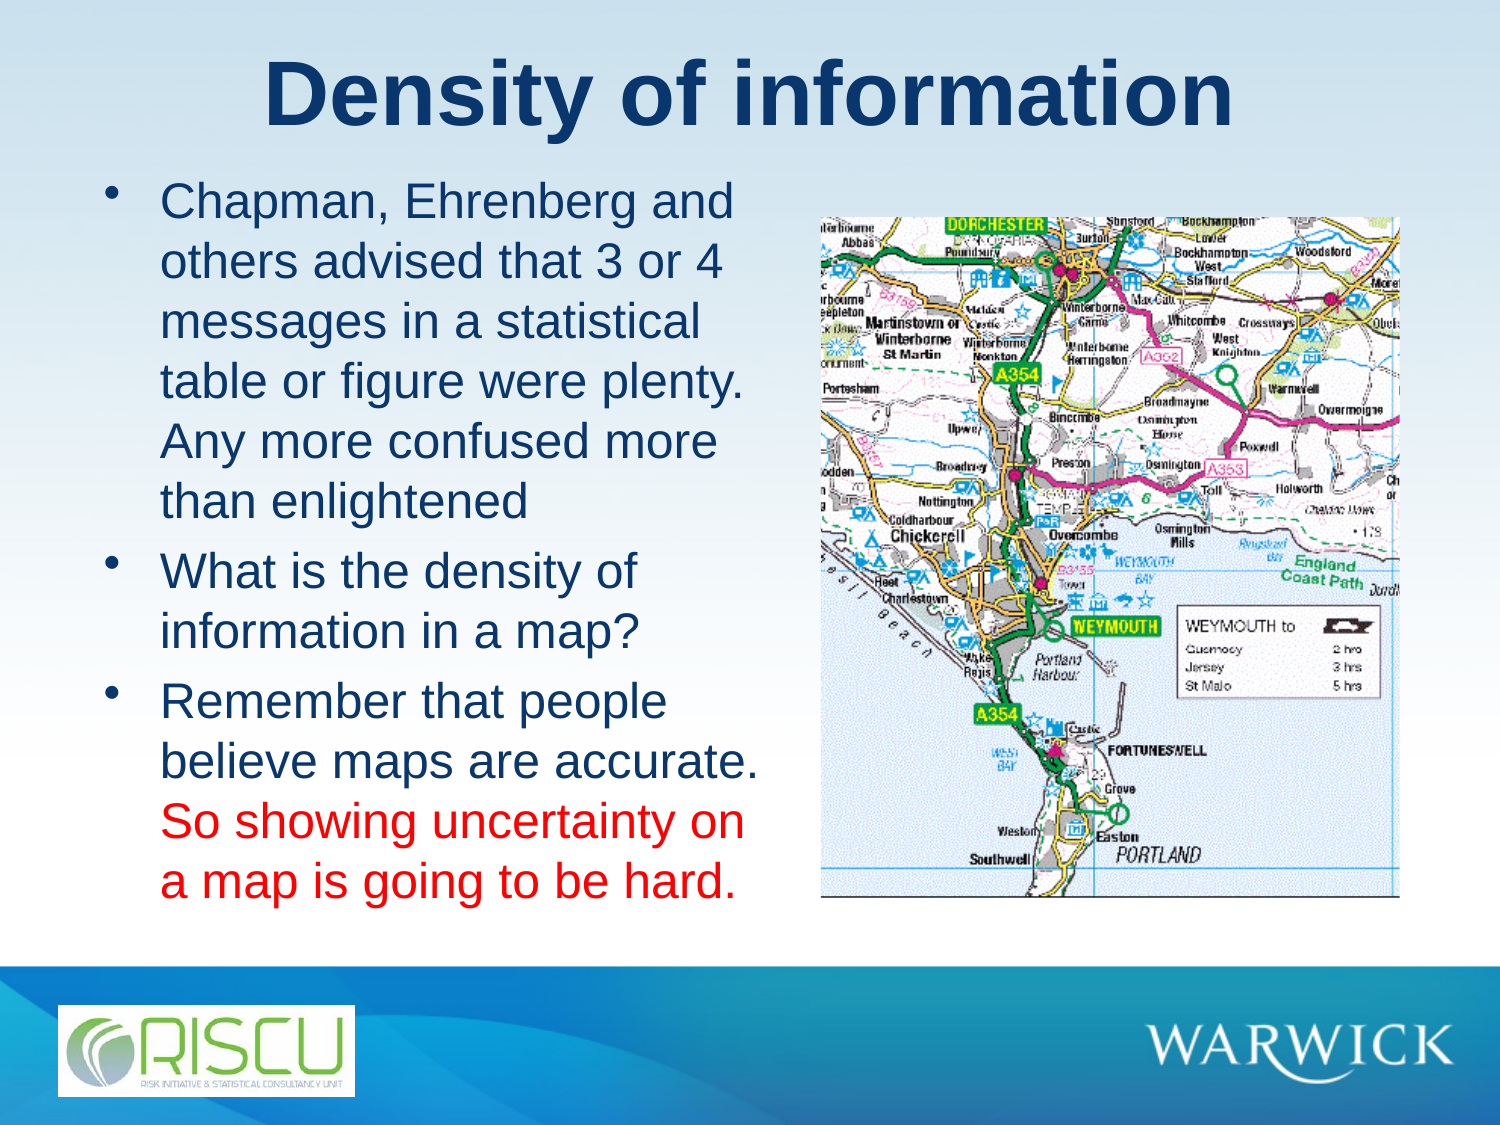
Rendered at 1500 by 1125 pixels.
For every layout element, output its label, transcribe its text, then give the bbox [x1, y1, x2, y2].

list Chapman, Ehrenberg and others advised that 3 or 4 messages in a statistical table or figure were plenty. Any more confused more than enlightened What is the density of information in a map? Remember that people believe maps are accurate. So showing uncertainty on a map is going to be hard. [88, 160, 786, 941]
title Density of information [74, 0, 1426, 184]
picture [0, 0, 1500, 1125]
